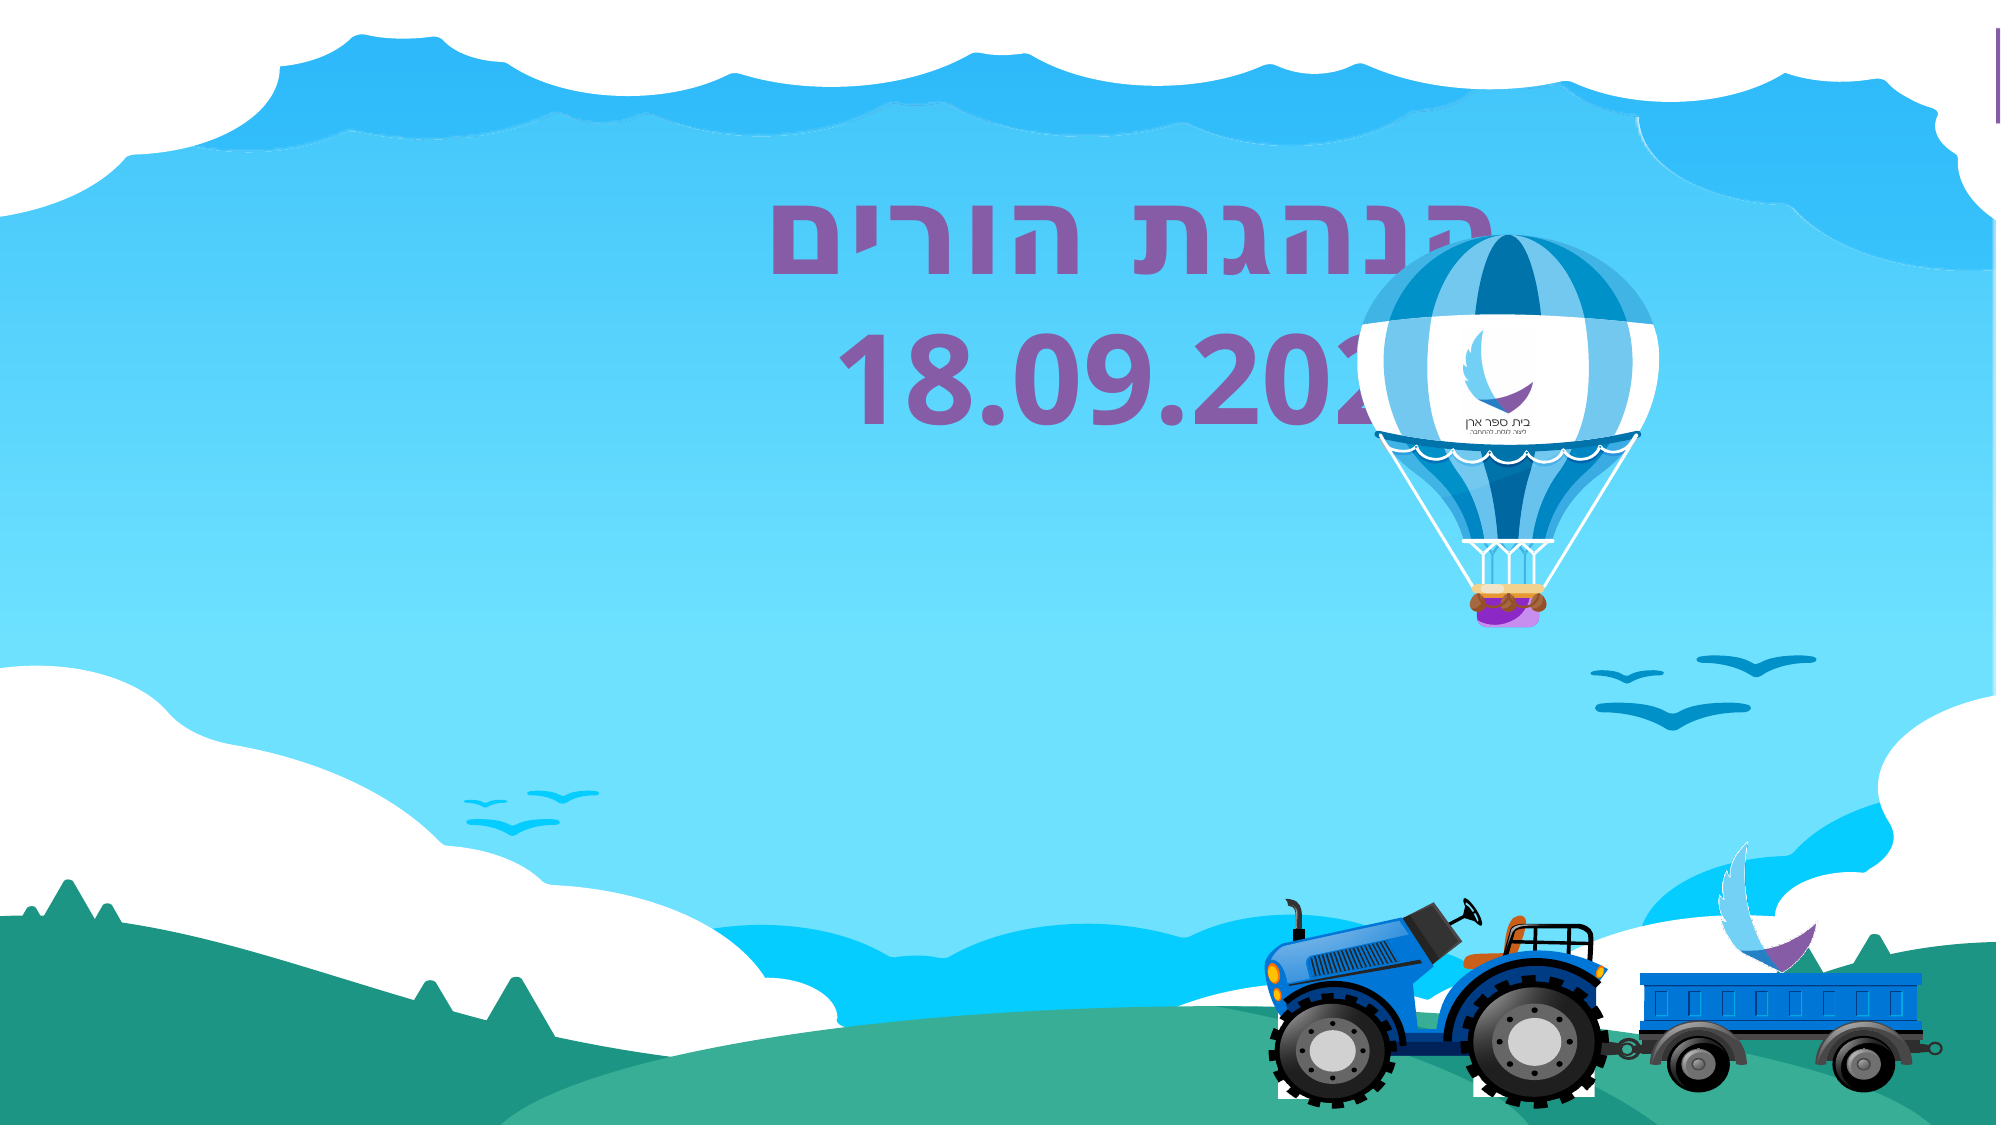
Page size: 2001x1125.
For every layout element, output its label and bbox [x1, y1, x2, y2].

text_box [1264, 838, 1943, 1109]
picture [0, 0, 2001, 1125]
